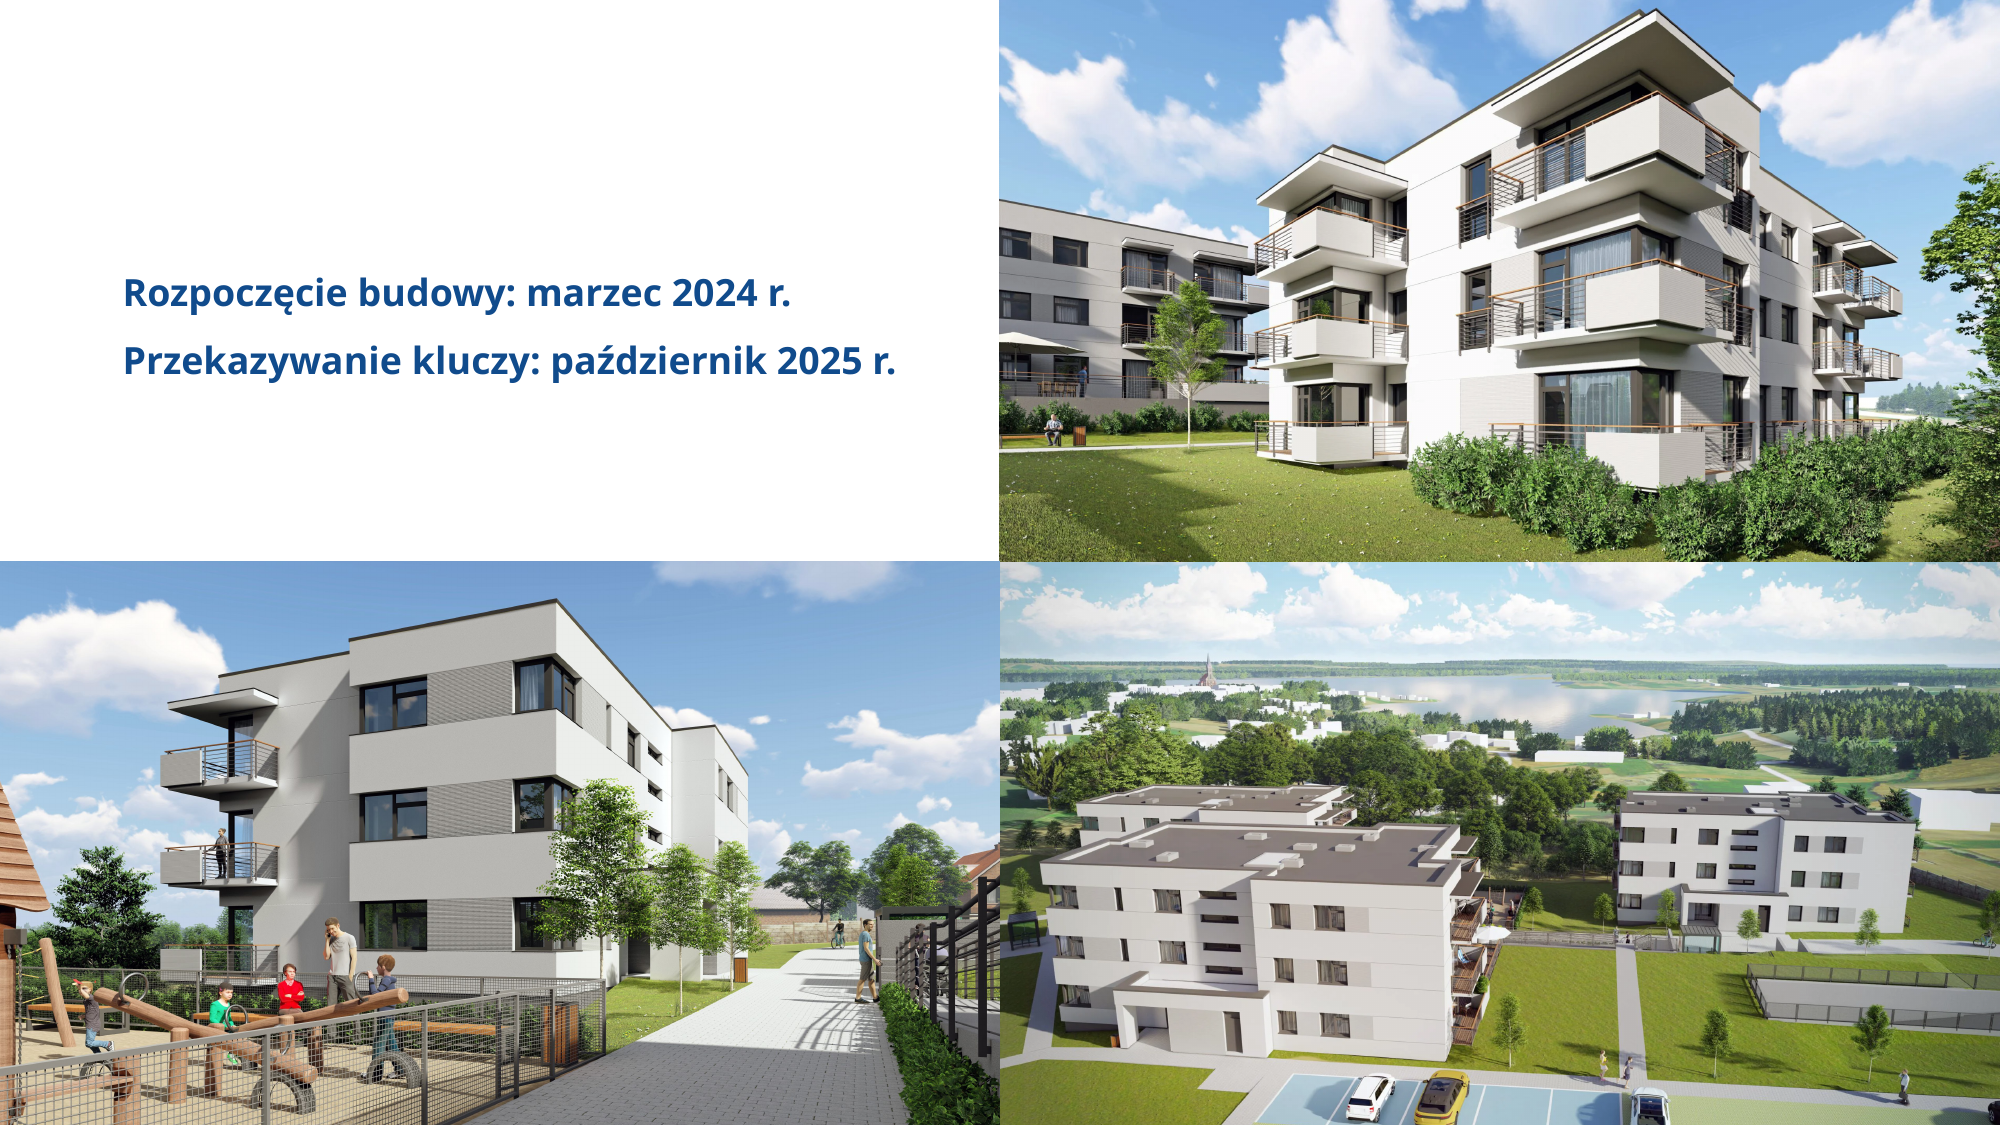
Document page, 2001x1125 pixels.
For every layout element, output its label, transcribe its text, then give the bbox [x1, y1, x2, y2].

text_box Rozpoczęcie budowy: marzec 2024 r. Przekazywanie kluczy: październik 2025 r. [107, 66, 943, 561]
picture [0, 0, 2000, 1125]
